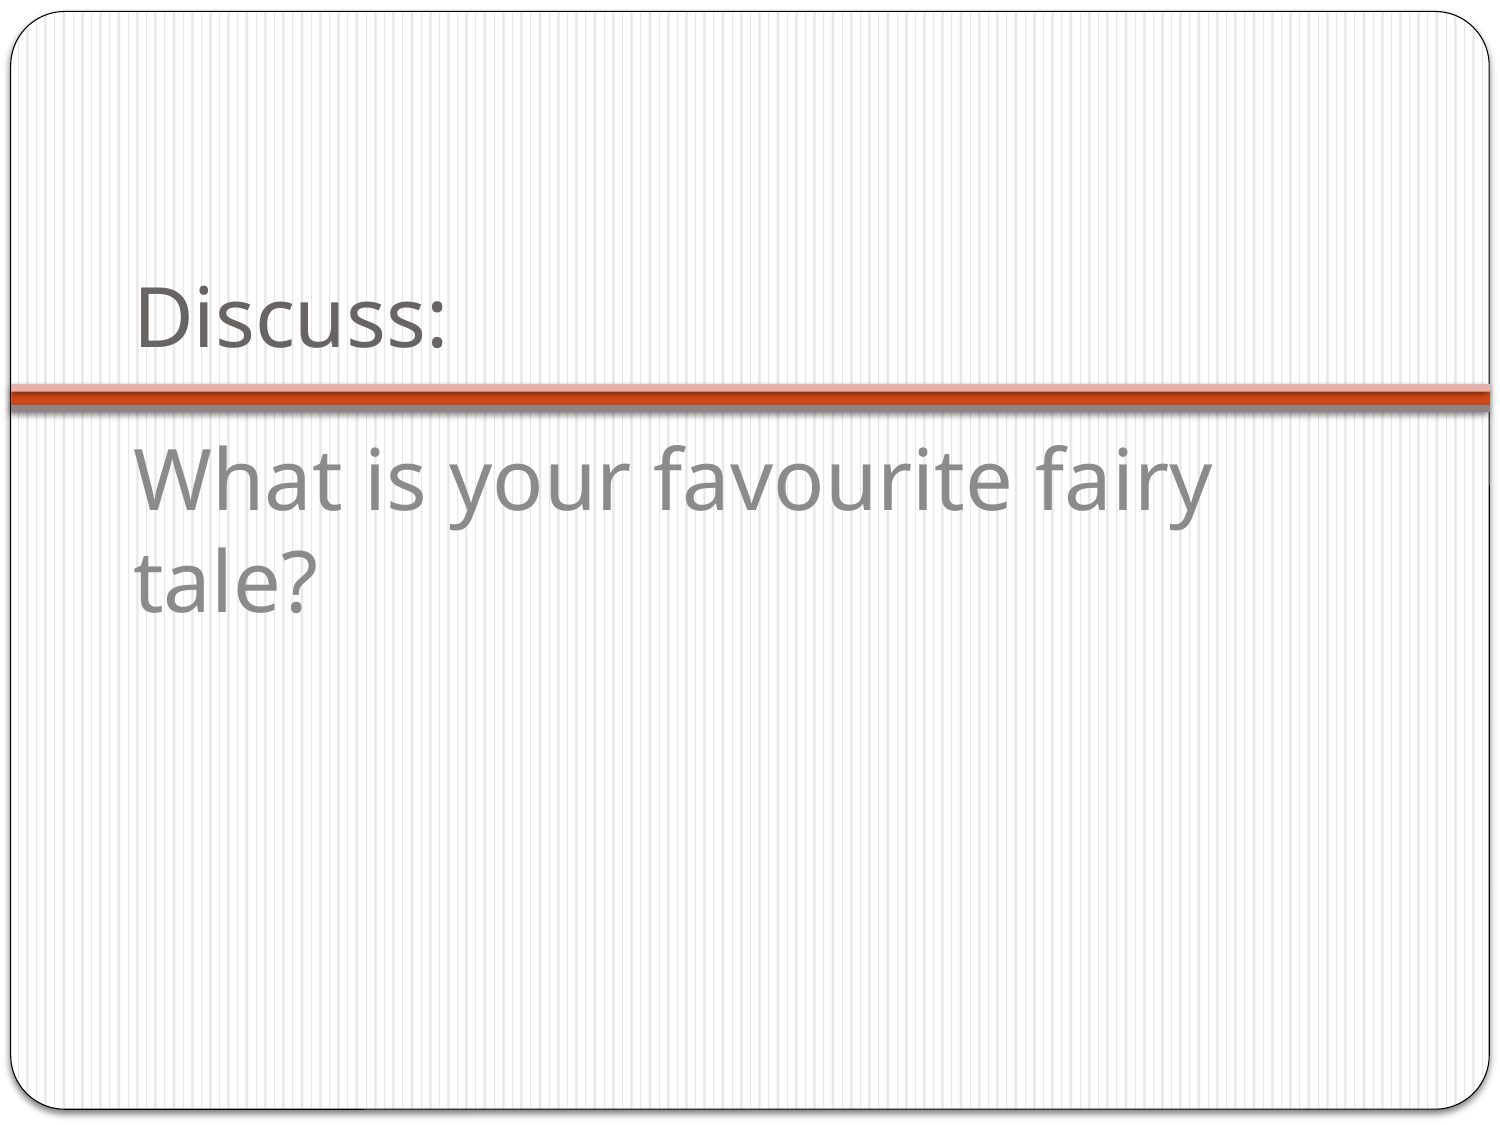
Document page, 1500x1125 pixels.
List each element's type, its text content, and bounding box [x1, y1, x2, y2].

list What is your favourite fairy tale? [118, 417, 1394, 638]
title Discuss: [118, 156, 1394, 380]
